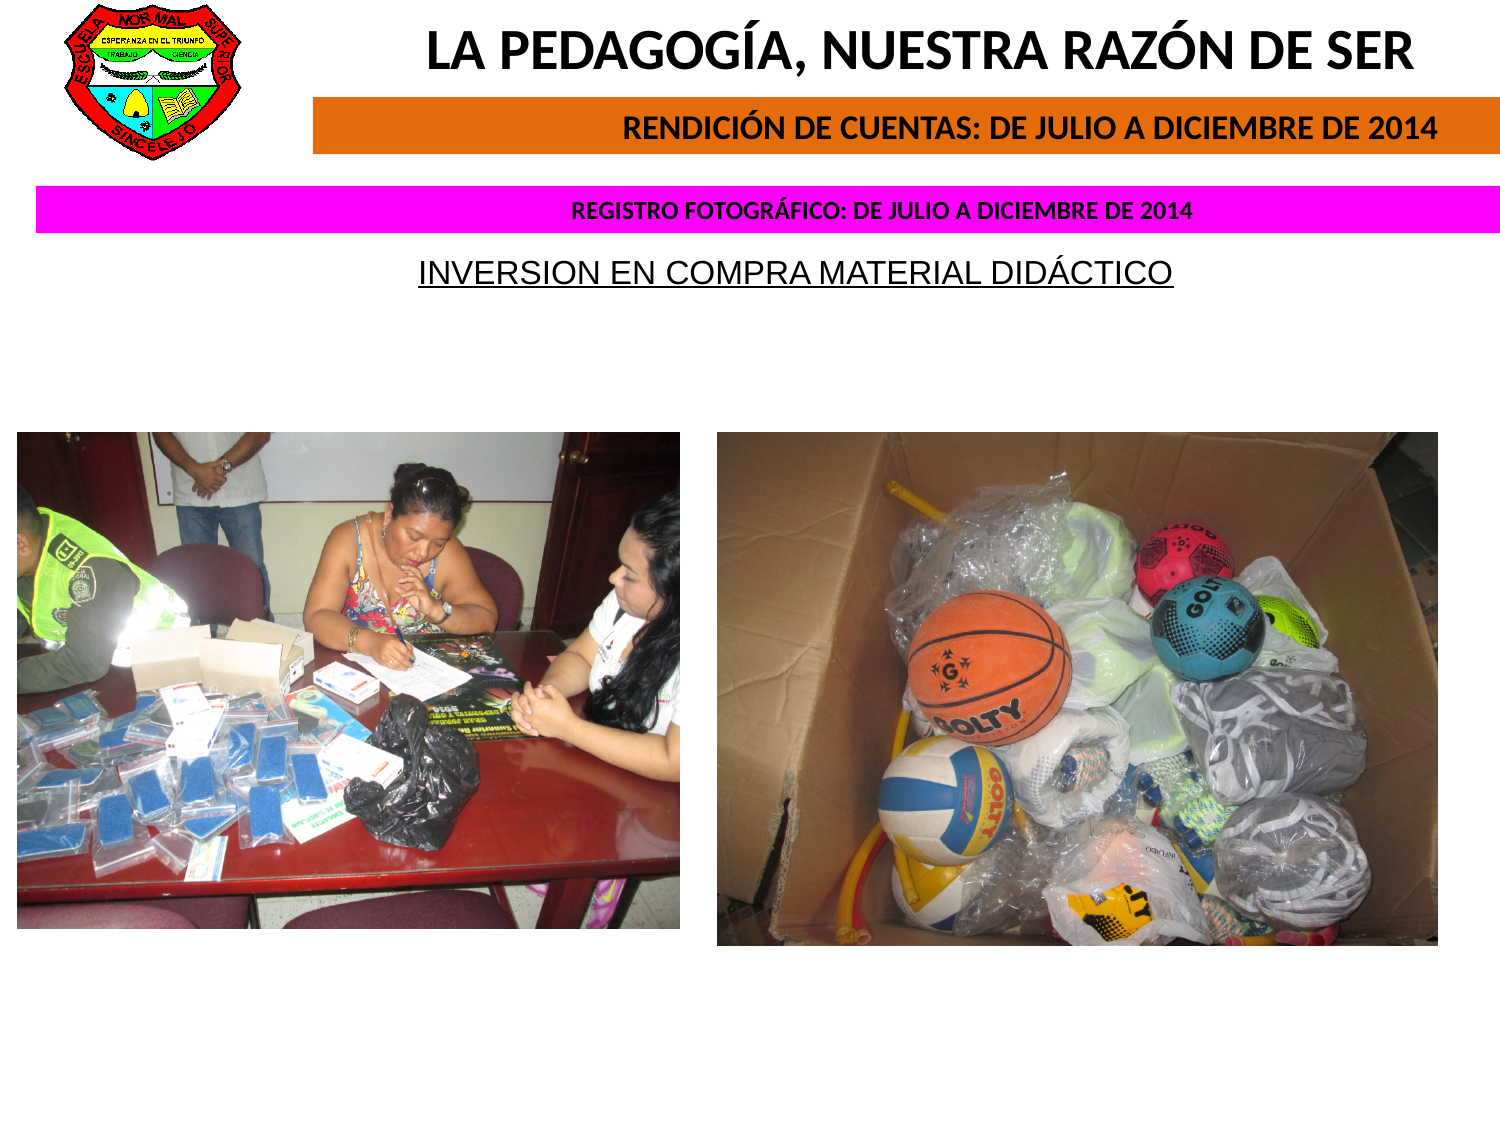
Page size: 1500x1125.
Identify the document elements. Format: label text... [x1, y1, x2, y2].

picture [17, 432, 680, 929]
text_box INVERSION EN COMPRA MATERIAL DIDÁCTICO [323, 243, 1269, 299]
text_box LA PEDAGOGÍA, NUESTRA RAZÓN DE SER [407, 3, 1435, 90]
picture [64, 3, 243, 162]
text_box REGISTRO FOTOGRÁFICO: DE JULIO A DICIEMBRE DE 2014 [36, 185, 1500, 234]
picture [717, 432, 1439, 947]
text_box RENDICIÓN DE CUENTAS: DE JULIO A DICIEMBRE DE 2014 [312, 97, 1500, 155]
